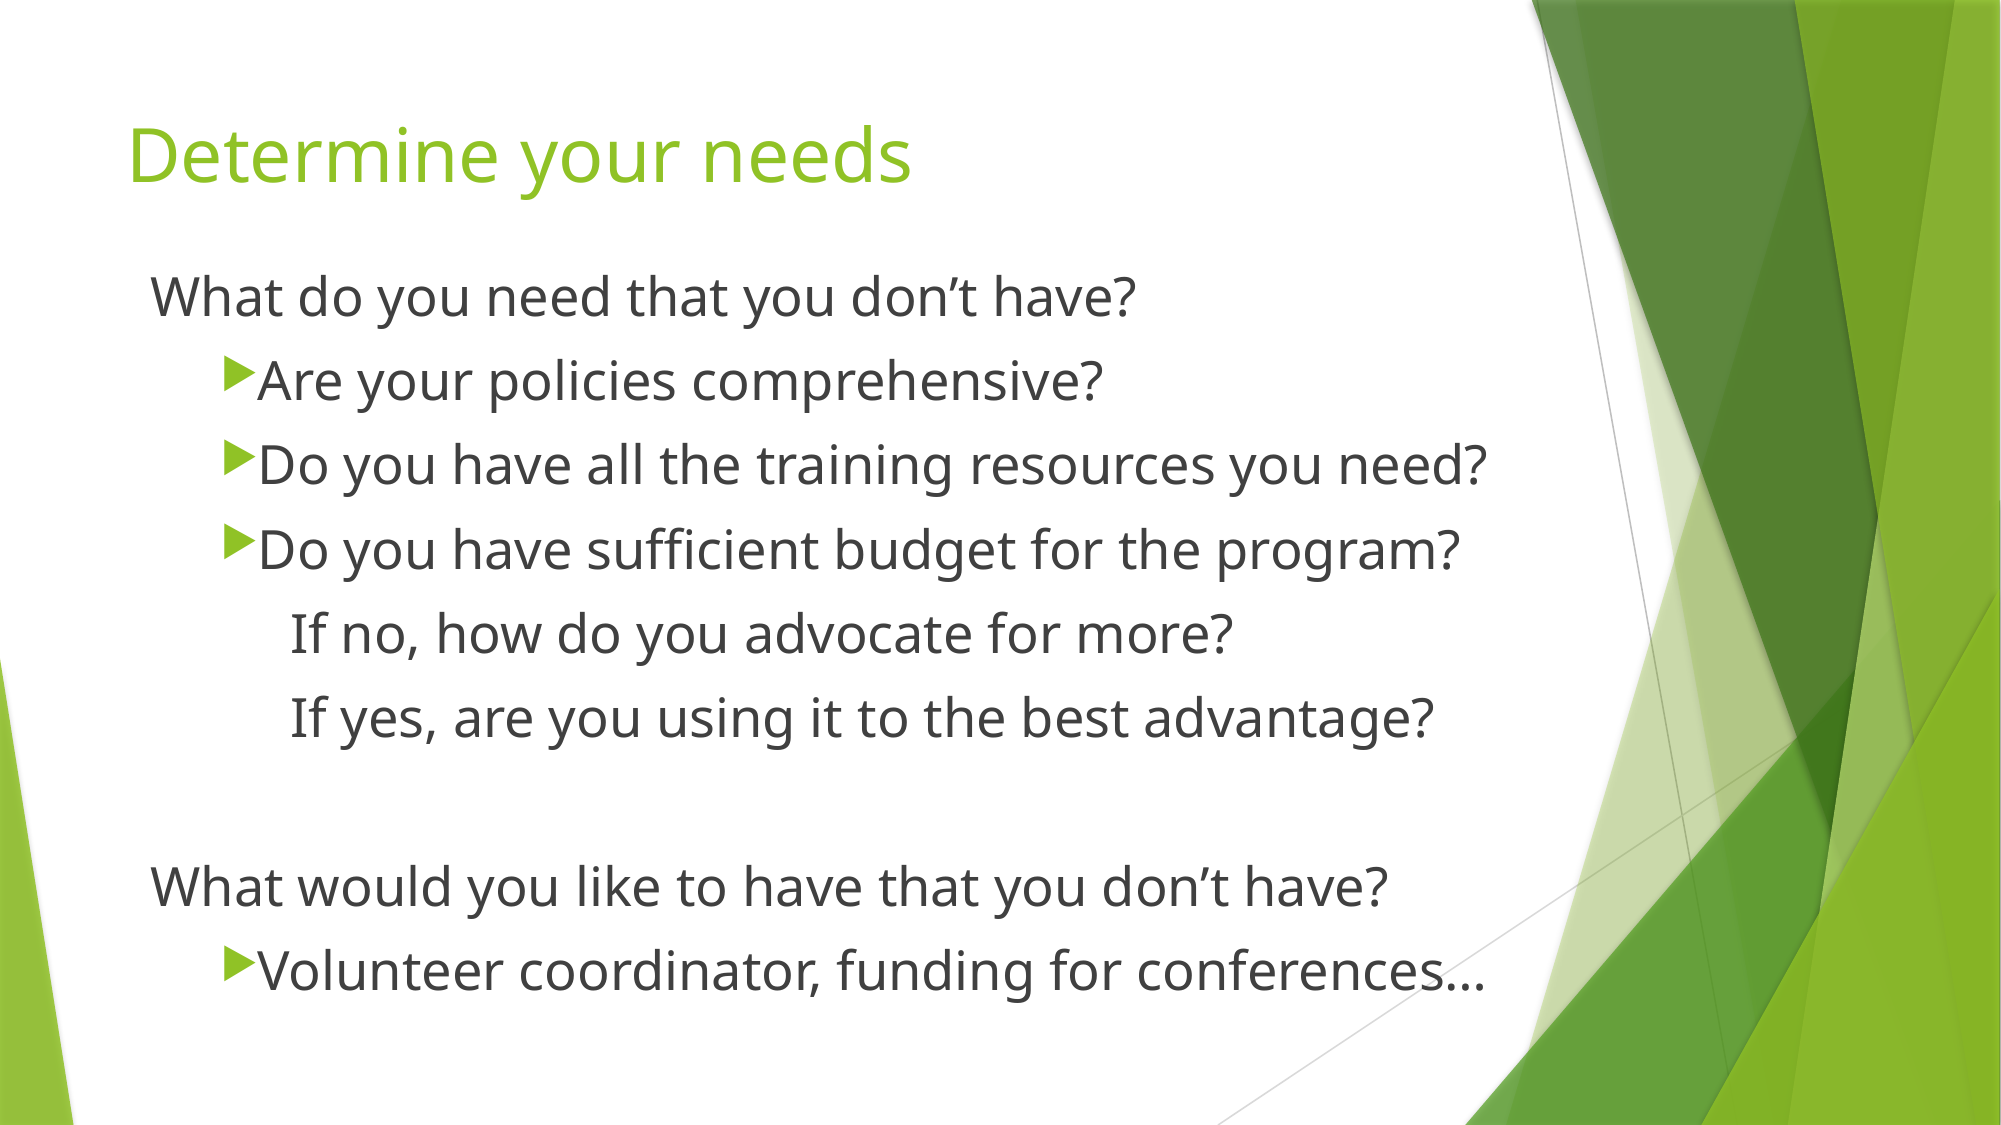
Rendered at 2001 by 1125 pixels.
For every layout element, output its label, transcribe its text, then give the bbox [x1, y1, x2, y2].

list What do you need that you don’t have? Are your policies comprehensive? Do you have all the training resources you need? Do you have sufficient budget for the program? If no, how do you advocate for more? If yes, are you using it to the best advantage? What would you like to have that you don’t have? Volunteer coordinator, funding for conferences… [65, 254, 1863, 1014]
title Determine your needs [111, 99, 1522, 254]
